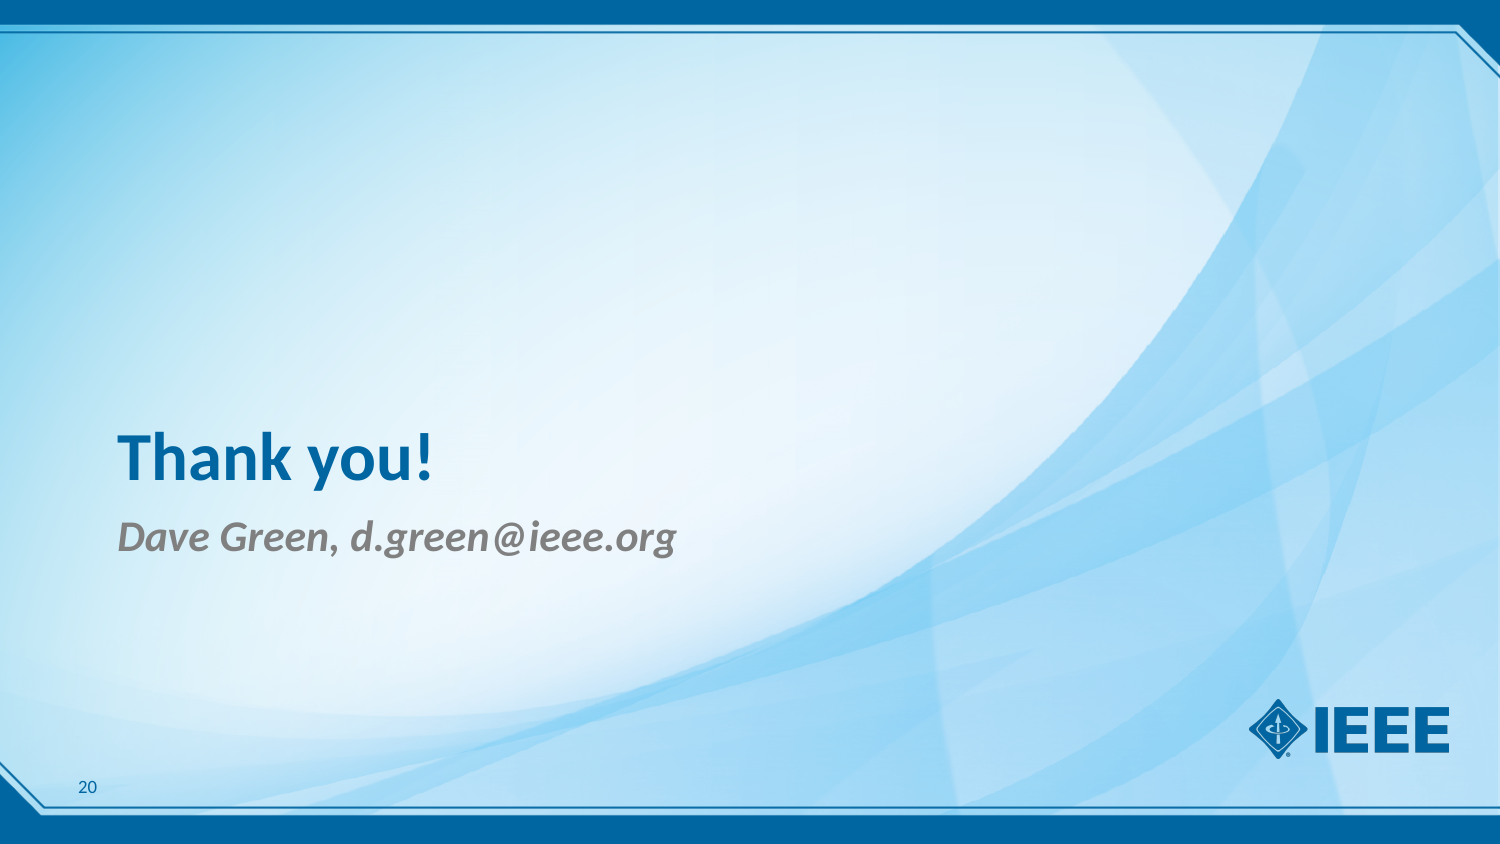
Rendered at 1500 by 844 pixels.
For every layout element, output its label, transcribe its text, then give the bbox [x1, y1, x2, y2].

list Dave Green, d.green@ieee.org [102, 506, 1397, 590]
picture [0, 0, 1500, 844]
slide_number 20 [63, 763, 143, 809]
title Thank you! [102, 401, 1397, 504]
